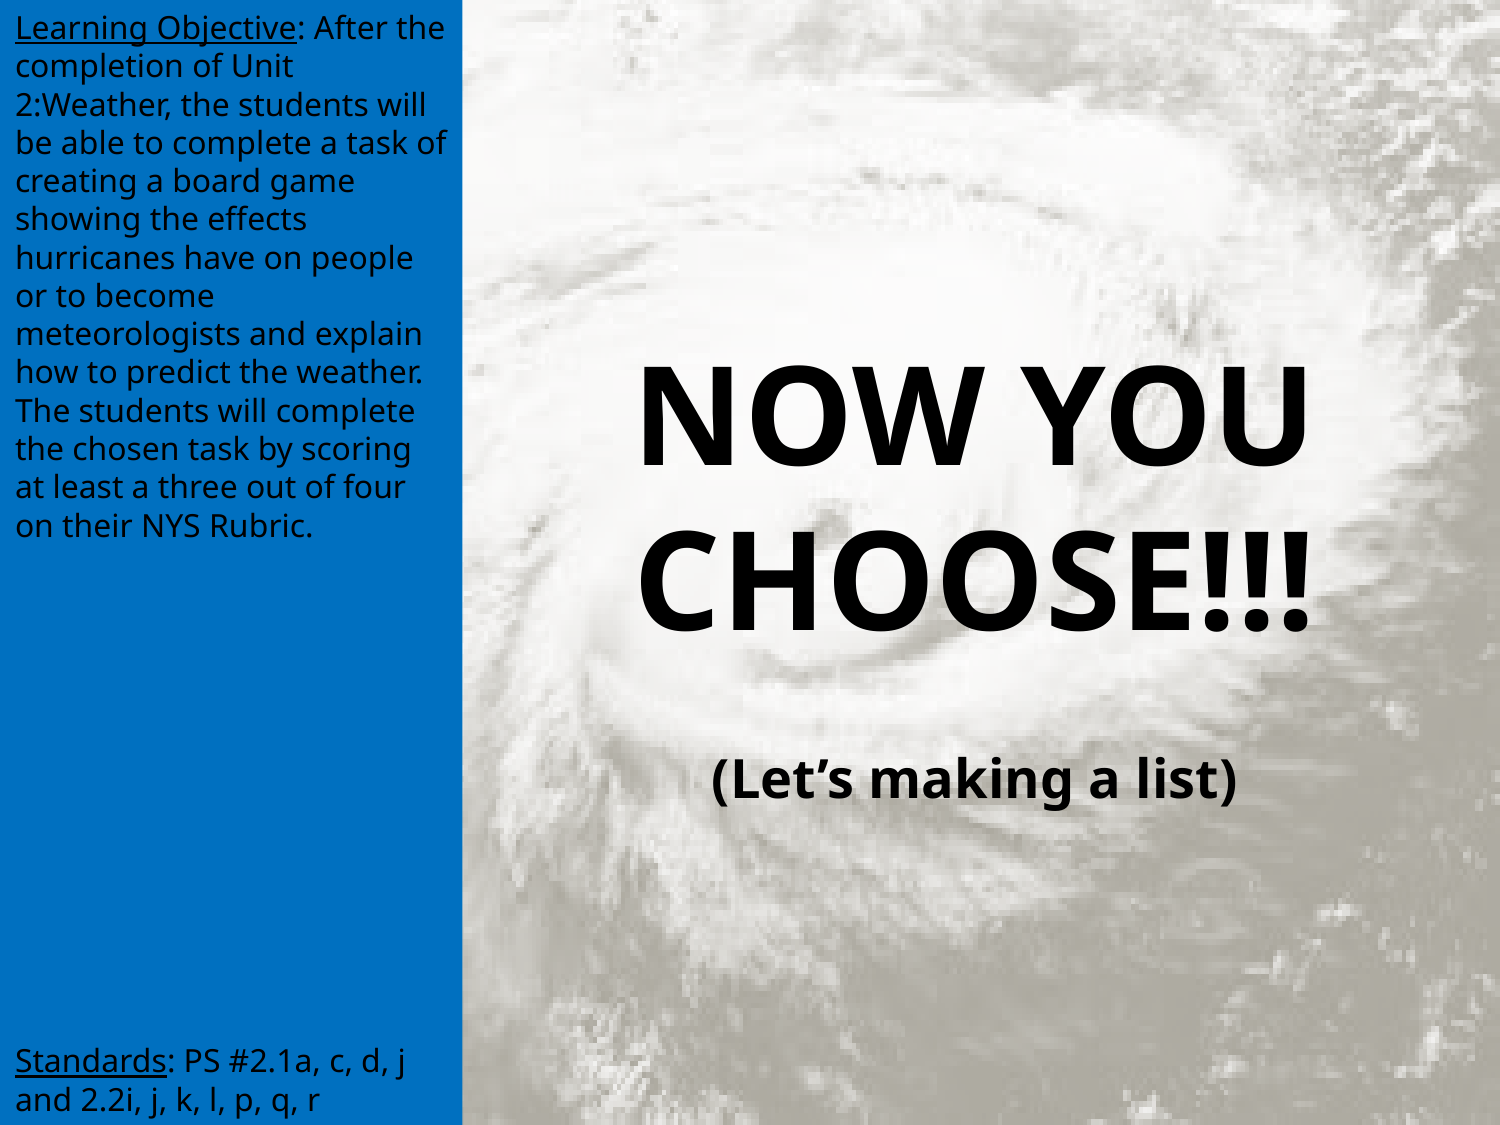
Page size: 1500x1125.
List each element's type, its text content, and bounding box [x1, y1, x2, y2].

picture [452, 0, 1500, 1125]
title Learning Objective: After the completion of Unit 2:Weather, the students will be able to complete a task of creating a board game showing the effects hurricanes have on people or to become meteorologists and explain how to predict the weather. The students will complete the chosen task by scoring at least a three out of four on their NYS Rubric. Standards: PS #2.1a, c, d, j and 2.2i, j, k, l, p, q, r [0, 0, 450, 1125]
